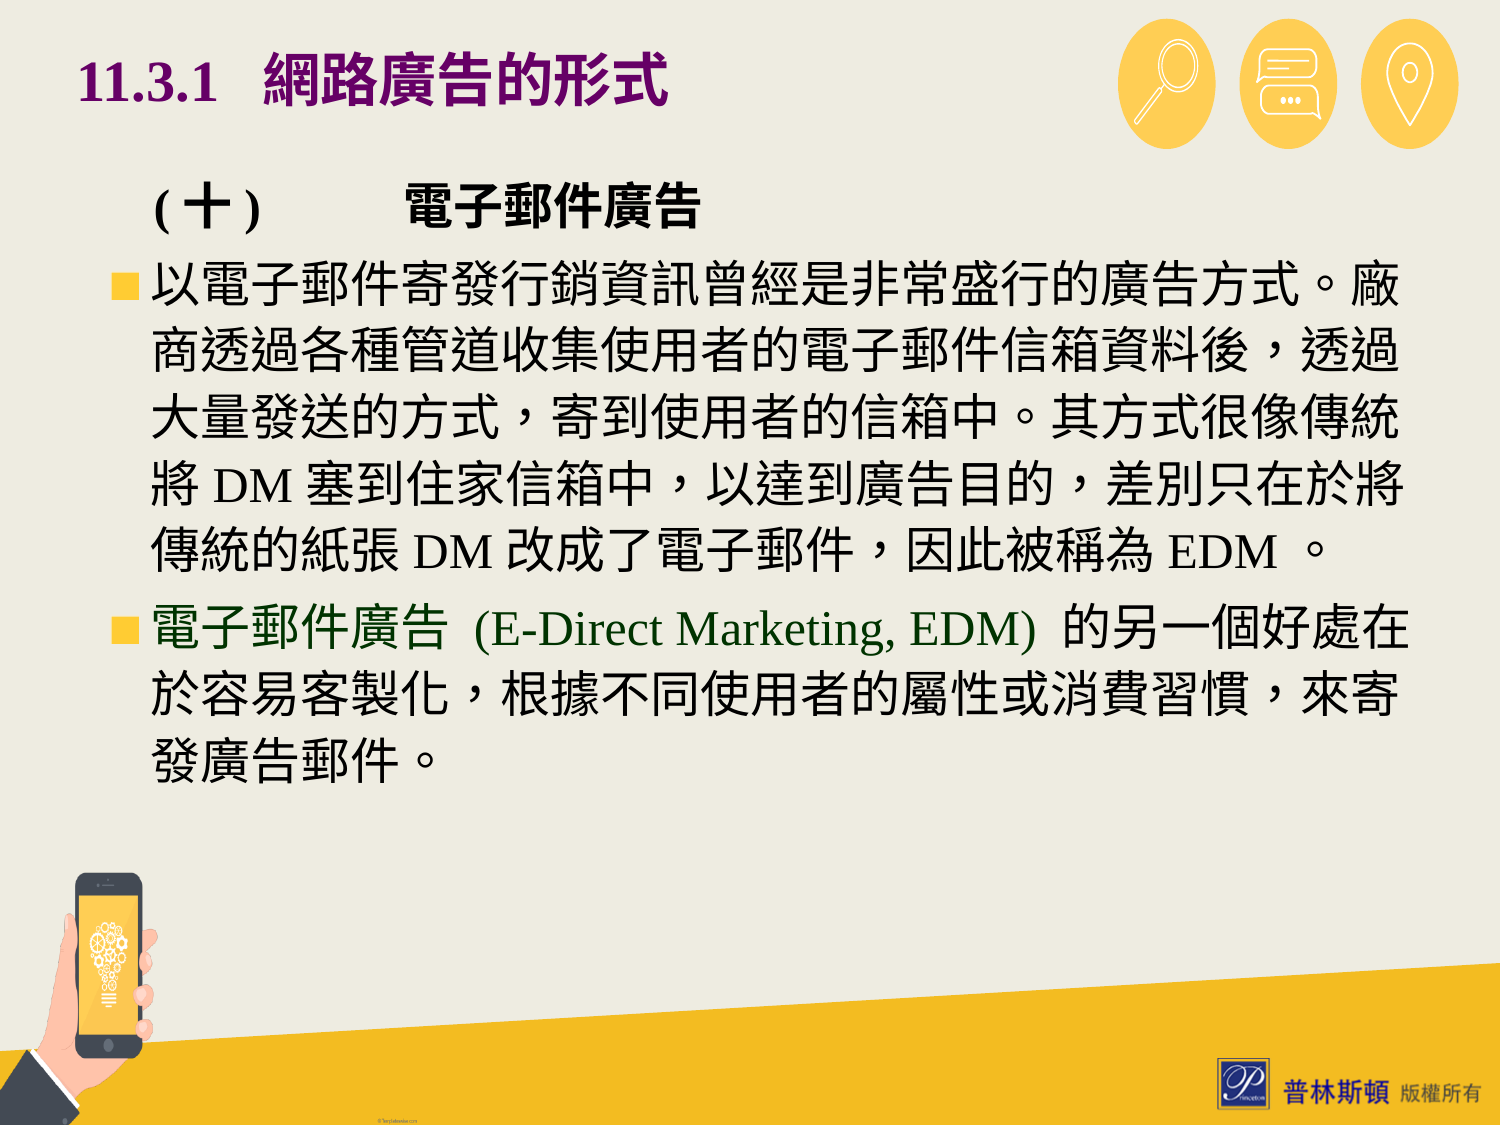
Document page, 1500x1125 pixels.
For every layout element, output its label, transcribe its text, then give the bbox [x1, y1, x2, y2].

list (十) 電子郵件廣告 以電子郵件寄發行銷資訊曾經是非常盛行的廣告方式。廠商透過各種管道收集使用者的電子郵件信箱資料後，透過大量發送的方式，寄到使用者的信箱中。其方式很像傳統將DM塞到住家信箱中，以達到廣告目的，差別只在於將傳統的紙張DM改成了電子郵件，因此被稱為EDM。 電子郵件廣告 (E-Direct Marketing, EDM) 的另一個好處在於容易客製化，根據不同使用者的屬性或消費習慣，來寄發廣告郵件。 [76, 160, 1459, 1059]
picture [103, 264, 139, 300]
title 11.3.1 網路廣告的形式 [76, 19, 1459, 114]
picture [0, 810, 420, 1125]
picture [103, 608, 139, 644]
picture [1217, 1058, 1500, 1125]
